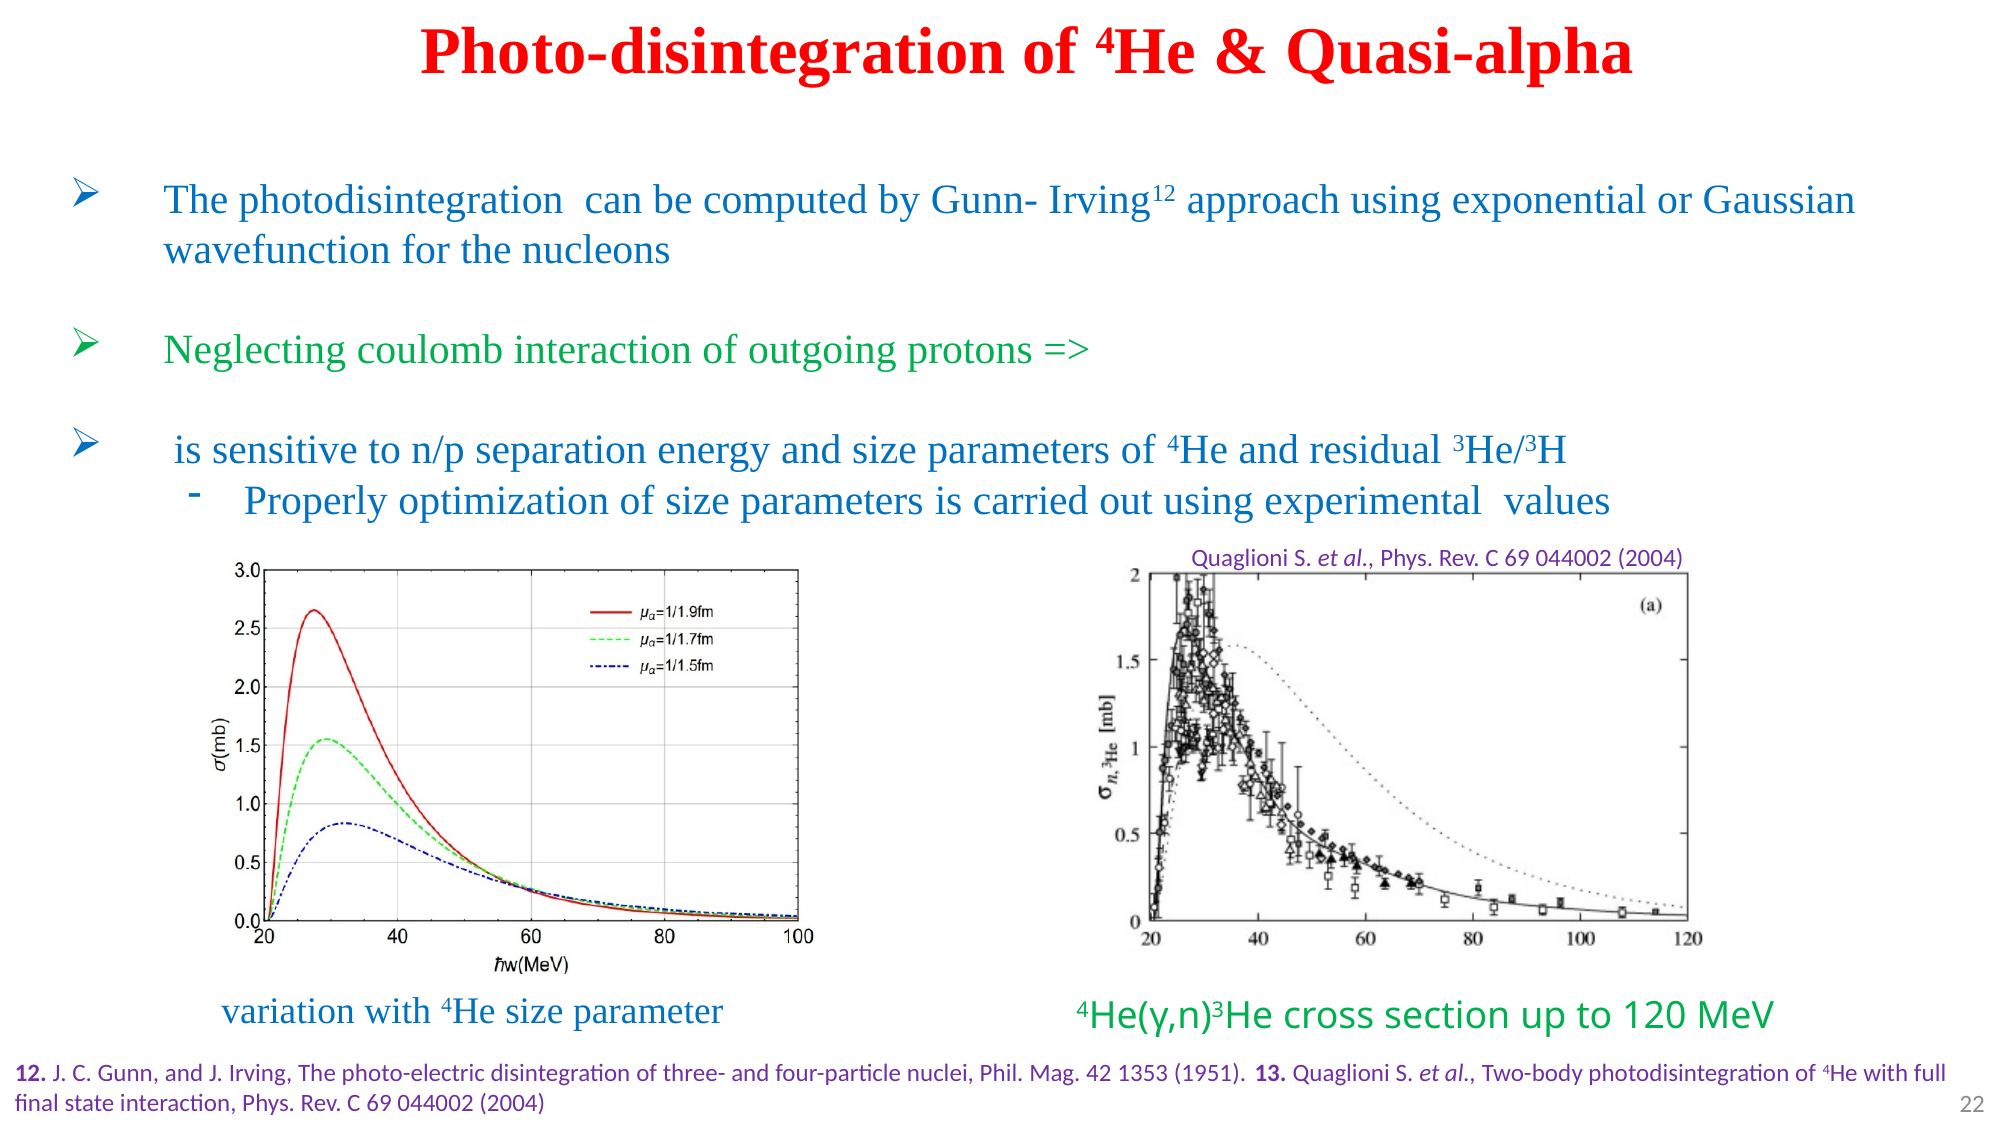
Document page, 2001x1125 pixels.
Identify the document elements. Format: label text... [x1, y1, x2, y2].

slide_number 22 [1550, 1072, 2000, 1125]
picture [1087, 561, 1722, 953]
text_box 4He(γ,n)3He cross section up to 120 MeV [1061, 983, 1790, 1044]
text_box Photo-disintegration of 4He & Quasi-alpha [405, 0, 1650, 95]
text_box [197, 559, 923, 1040]
text_box Quaglioni S. et al., Phys. Rev. C 69 044002 (2004) [1176, 533, 2000, 579]
text_box 12. J. C. Gunn, and J. Irving, The photo-electric disintegration of three- and four-particle nuclei, Phil. Mag. 42 1353 (1951). 13. Quaglioni S. et al., Two-body photodisintegration of 4He with full final state interaction, Phys. Rev. C 69 044002 (2004) [0, 1049, 1987, 1125]
